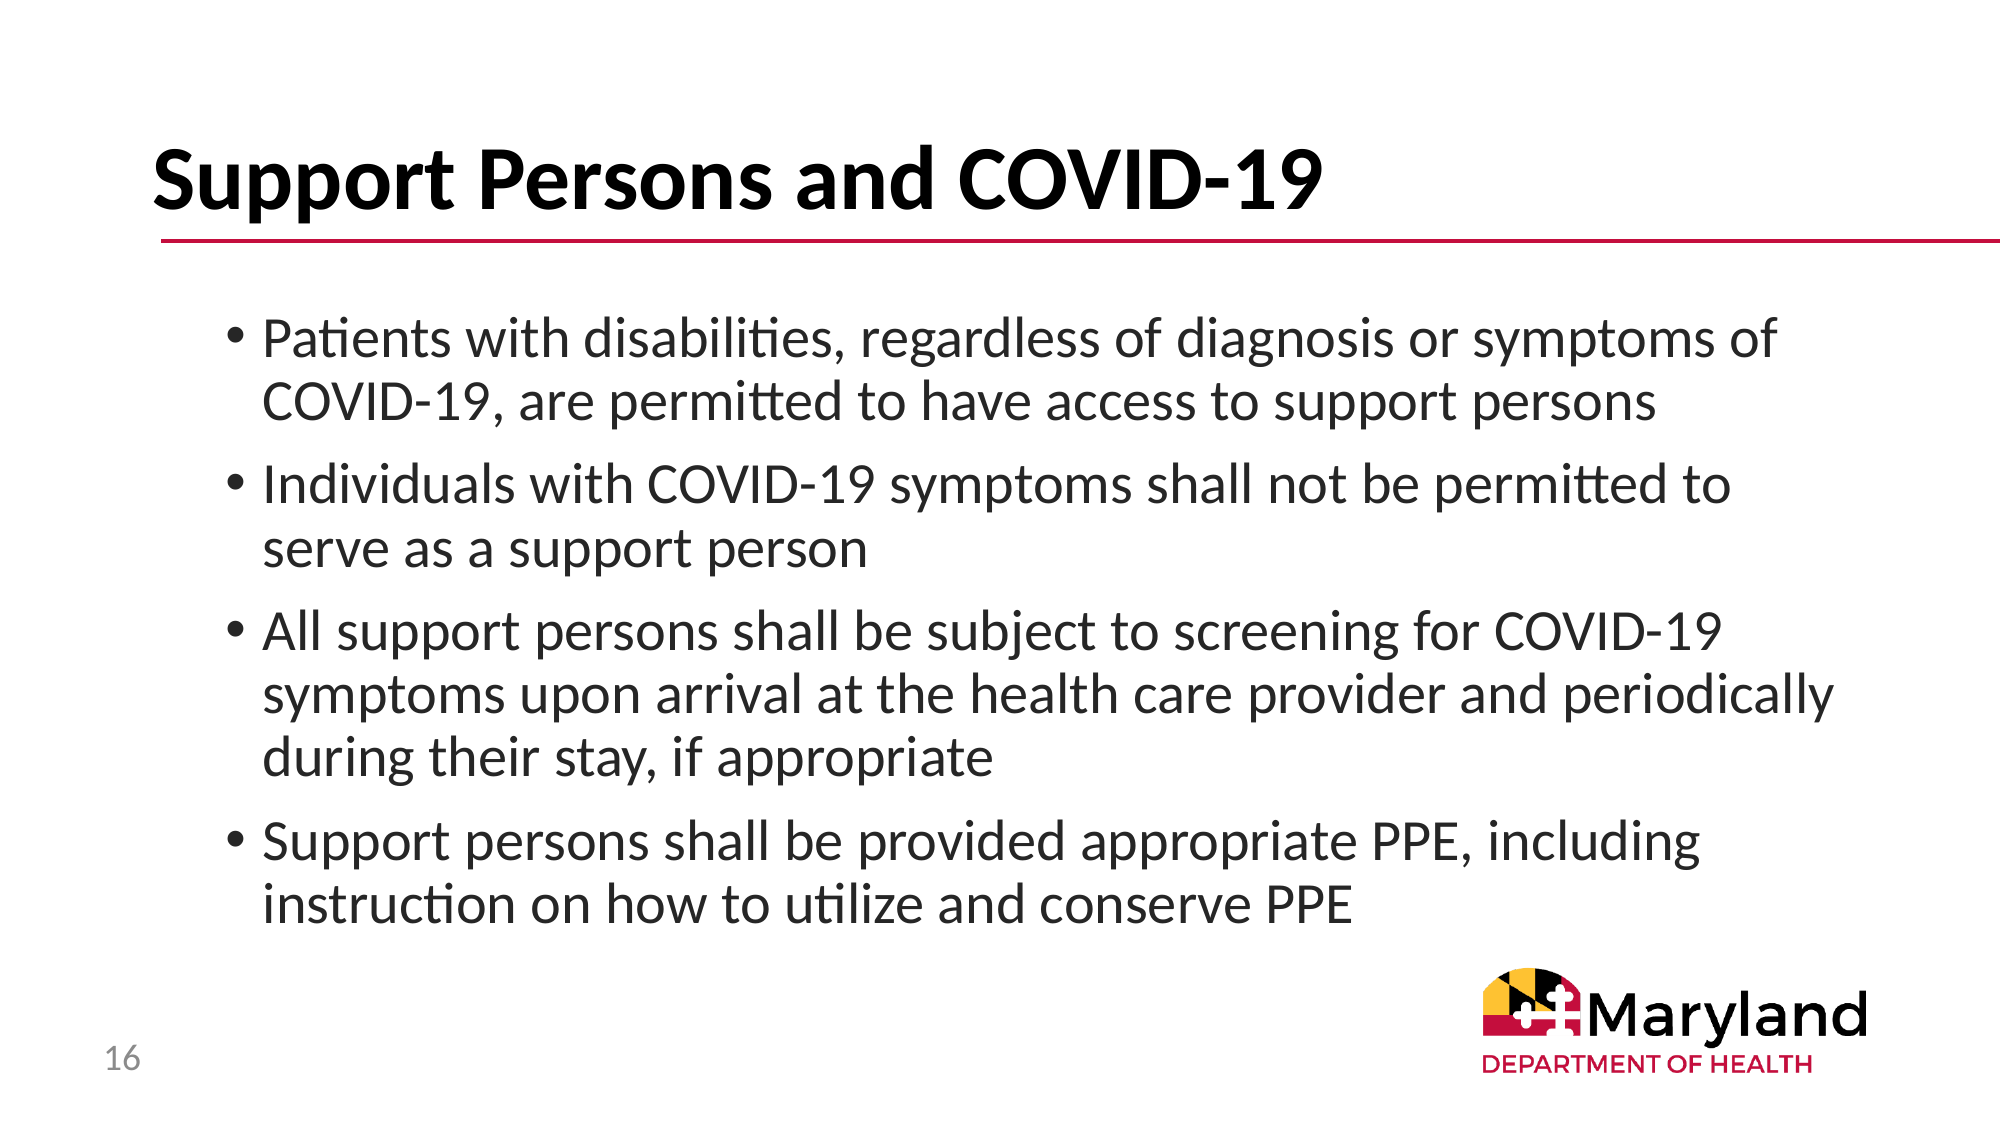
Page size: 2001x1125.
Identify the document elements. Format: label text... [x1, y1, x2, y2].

list Patients with disabilities, regardless of diagnosis or symptoms of COVID-19, are permitted to have access to support persons Individuals with COVID-19 symptoms shall not be permitted to serve as a support person All support persons shall be subject to screening for COVID-19 symptoms upon arrival at the health care provider and periodically during their stay, if appropriate Support persons shall be provided appropriate PPE, including instruction on how to utilize and conserve PPE [210, 299, 1863, 1014]
title Support Persons and COVID-19 [137, 97, 1863, 262]
slide_number 16 [88, 1025, 178, 1086]
picture [1473, 958, 1866, 1073]
